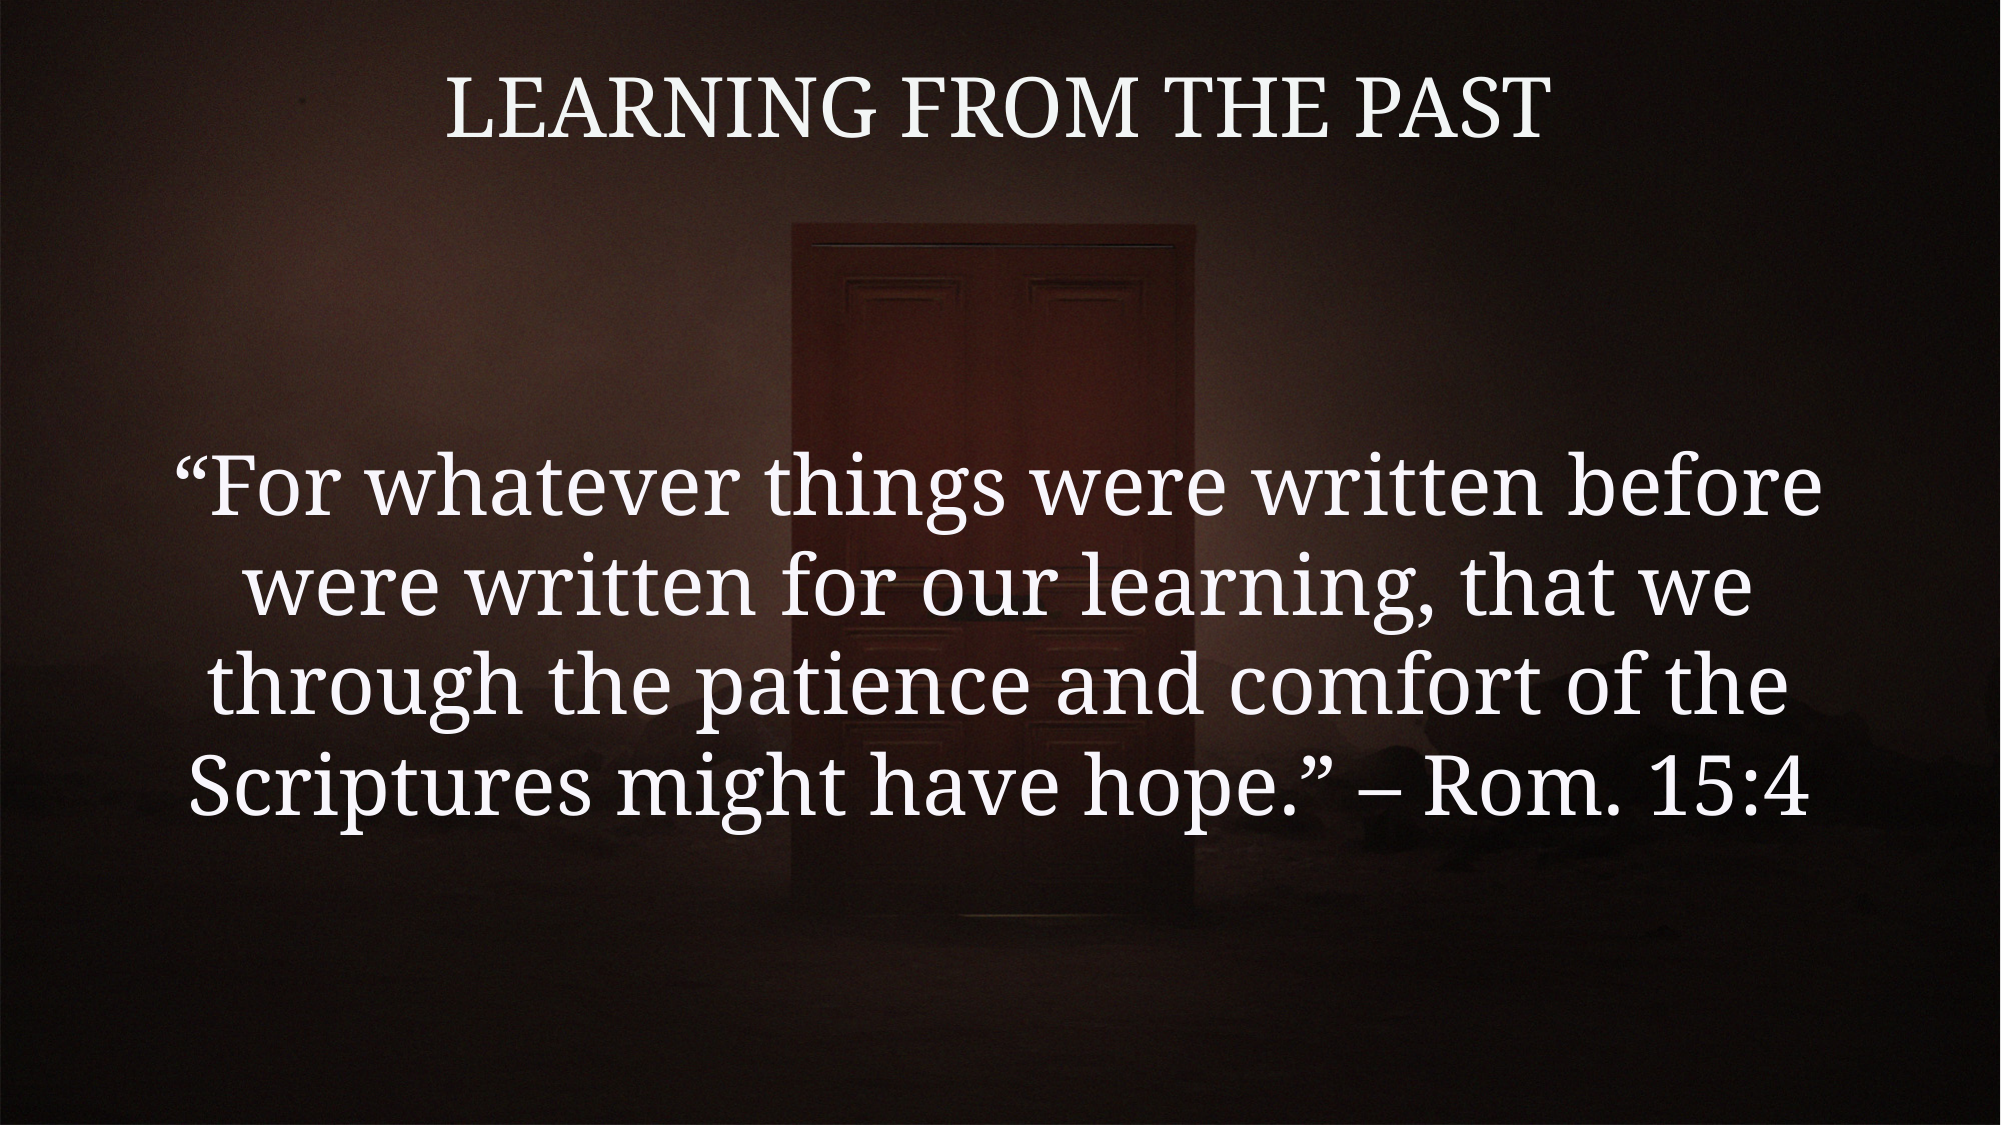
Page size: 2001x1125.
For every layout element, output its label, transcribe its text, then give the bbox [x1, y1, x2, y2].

title LEARNING FROM THE PAST [409, 44, 1589, 164]
list “For whatever things were written before were written for our learning, that we through the patience and comfort of the Scriptures might have hope.” – Rom. 15:4 [99, 242, 1900, 1022]
picture [0, 0, 2001, 1125]
